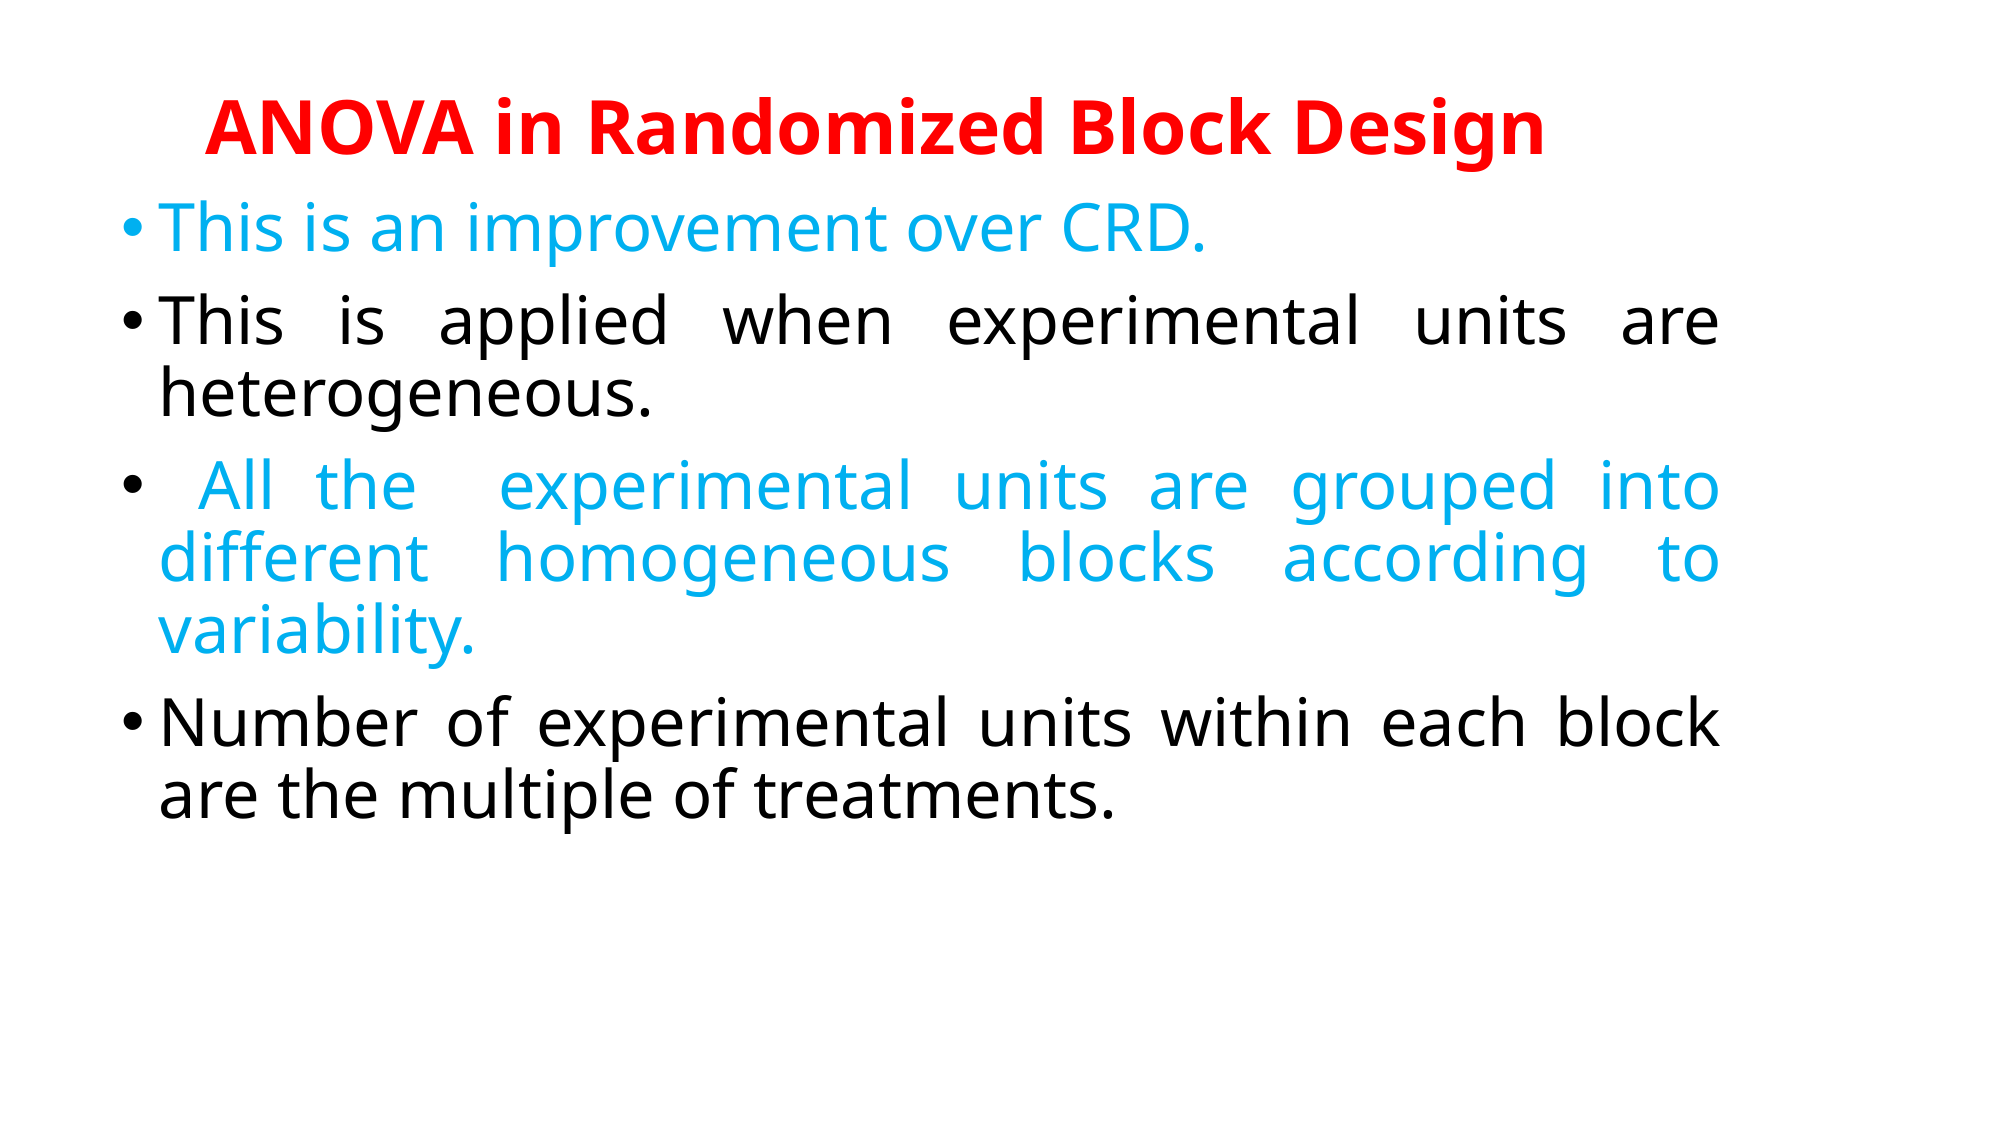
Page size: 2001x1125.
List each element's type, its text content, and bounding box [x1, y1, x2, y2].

list This is an improvement over CRD. This is applied when experimental units are heterogeneous. All the experimental units are grouped into different homogeneous blocks according to variability. Number of experimental units within each block are the multiple of treatments. [106, 186, 1739, 1025]
title ANOVA in Randomized Block Design [106, 74, 1649, 186]
